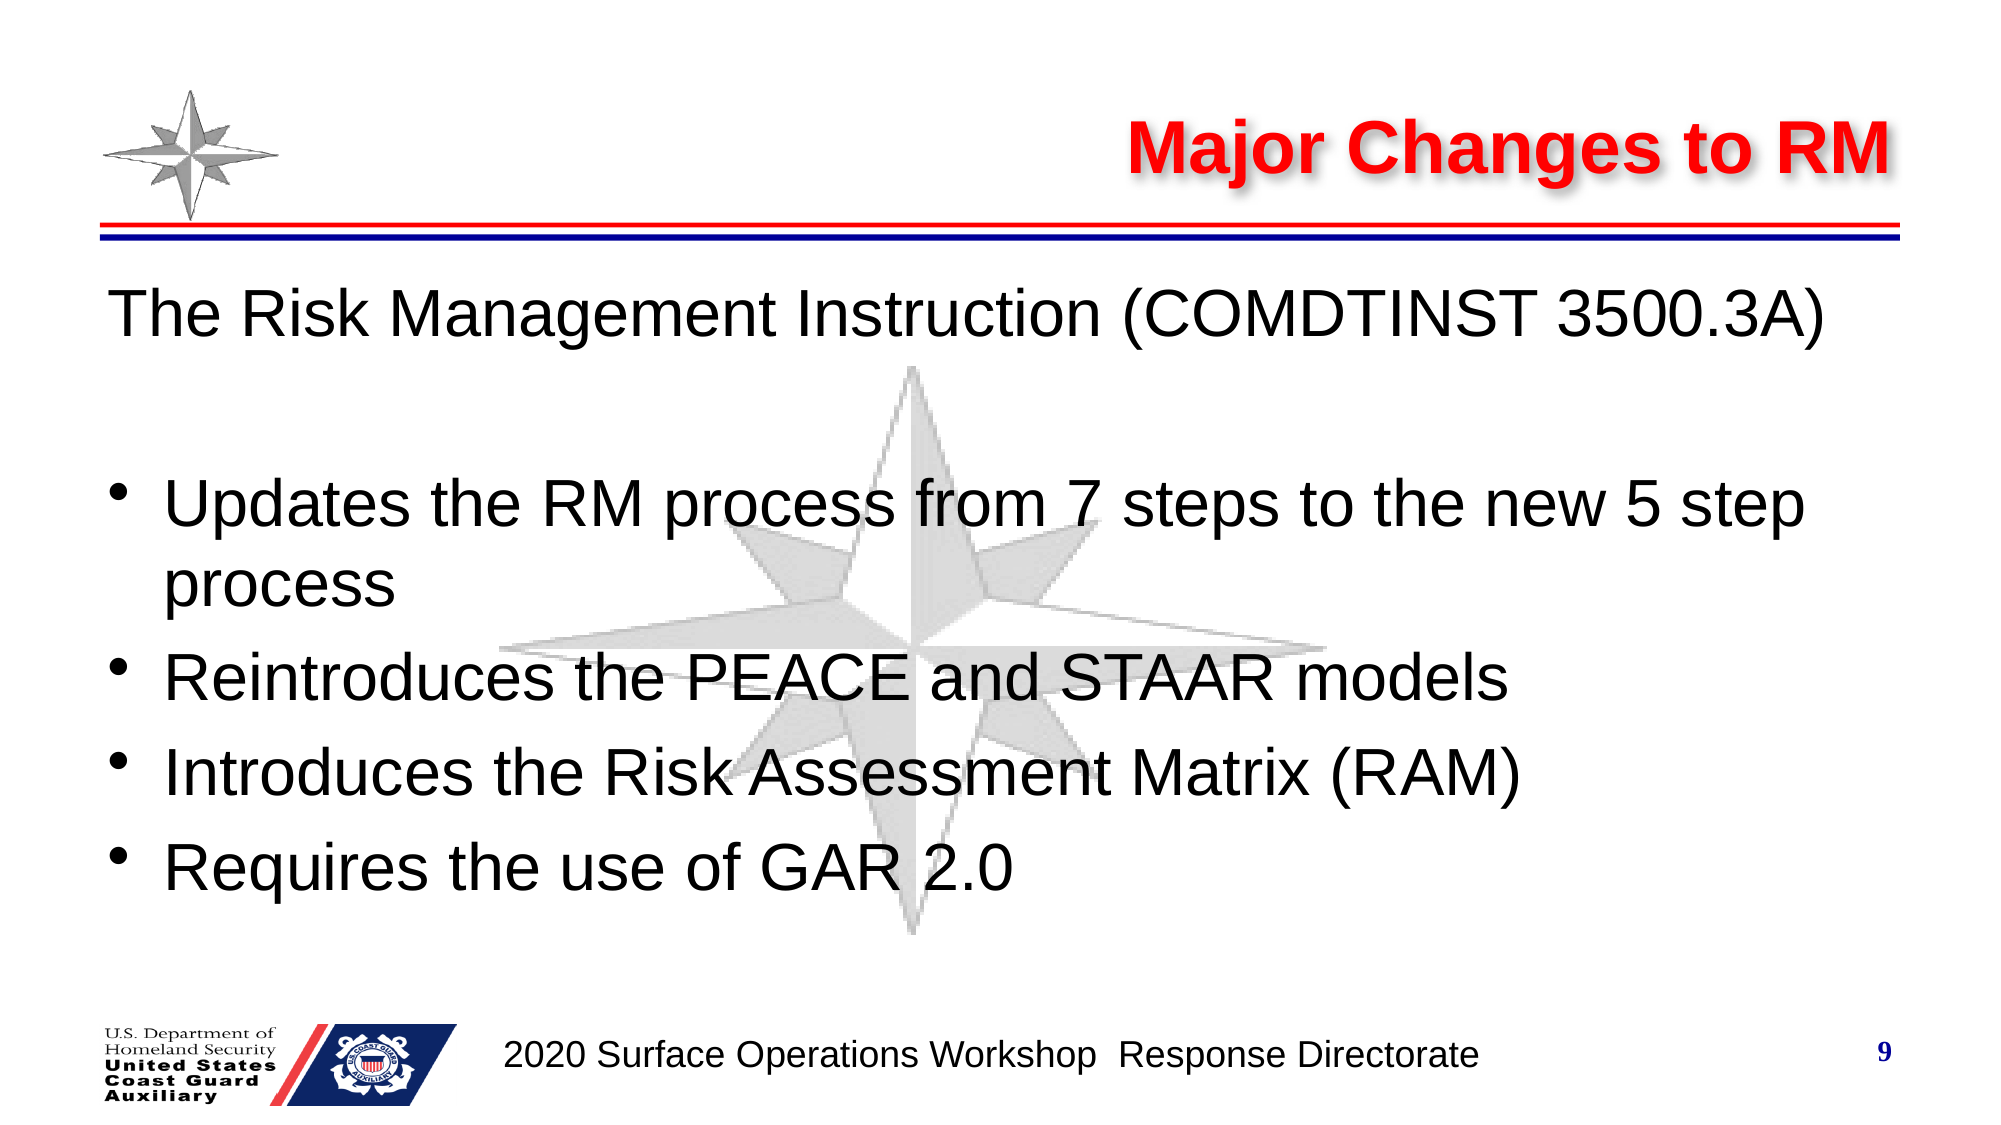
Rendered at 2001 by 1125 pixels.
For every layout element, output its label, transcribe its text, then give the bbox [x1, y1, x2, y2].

text_box [99, 1024, 457, 1106]
title Major Changes to RM [99, 49, 1901, 238]
list The Risk Management Instruction (COMDTINST 3500.3A) Updates the RM process from 7 steps to the new 5 step process Reintroduces the PEACE and STAAR models Introduces the Risk Assessment Matrix (RAM) Requires the use of GAR 2.0 [99, 261, 1901, 1006]
footer 2020 Surface Operations Workshop Response Directorate [486, 1033, 1809, 1106]
slide_number 9 [1848, 1023, 1901, 1076]
